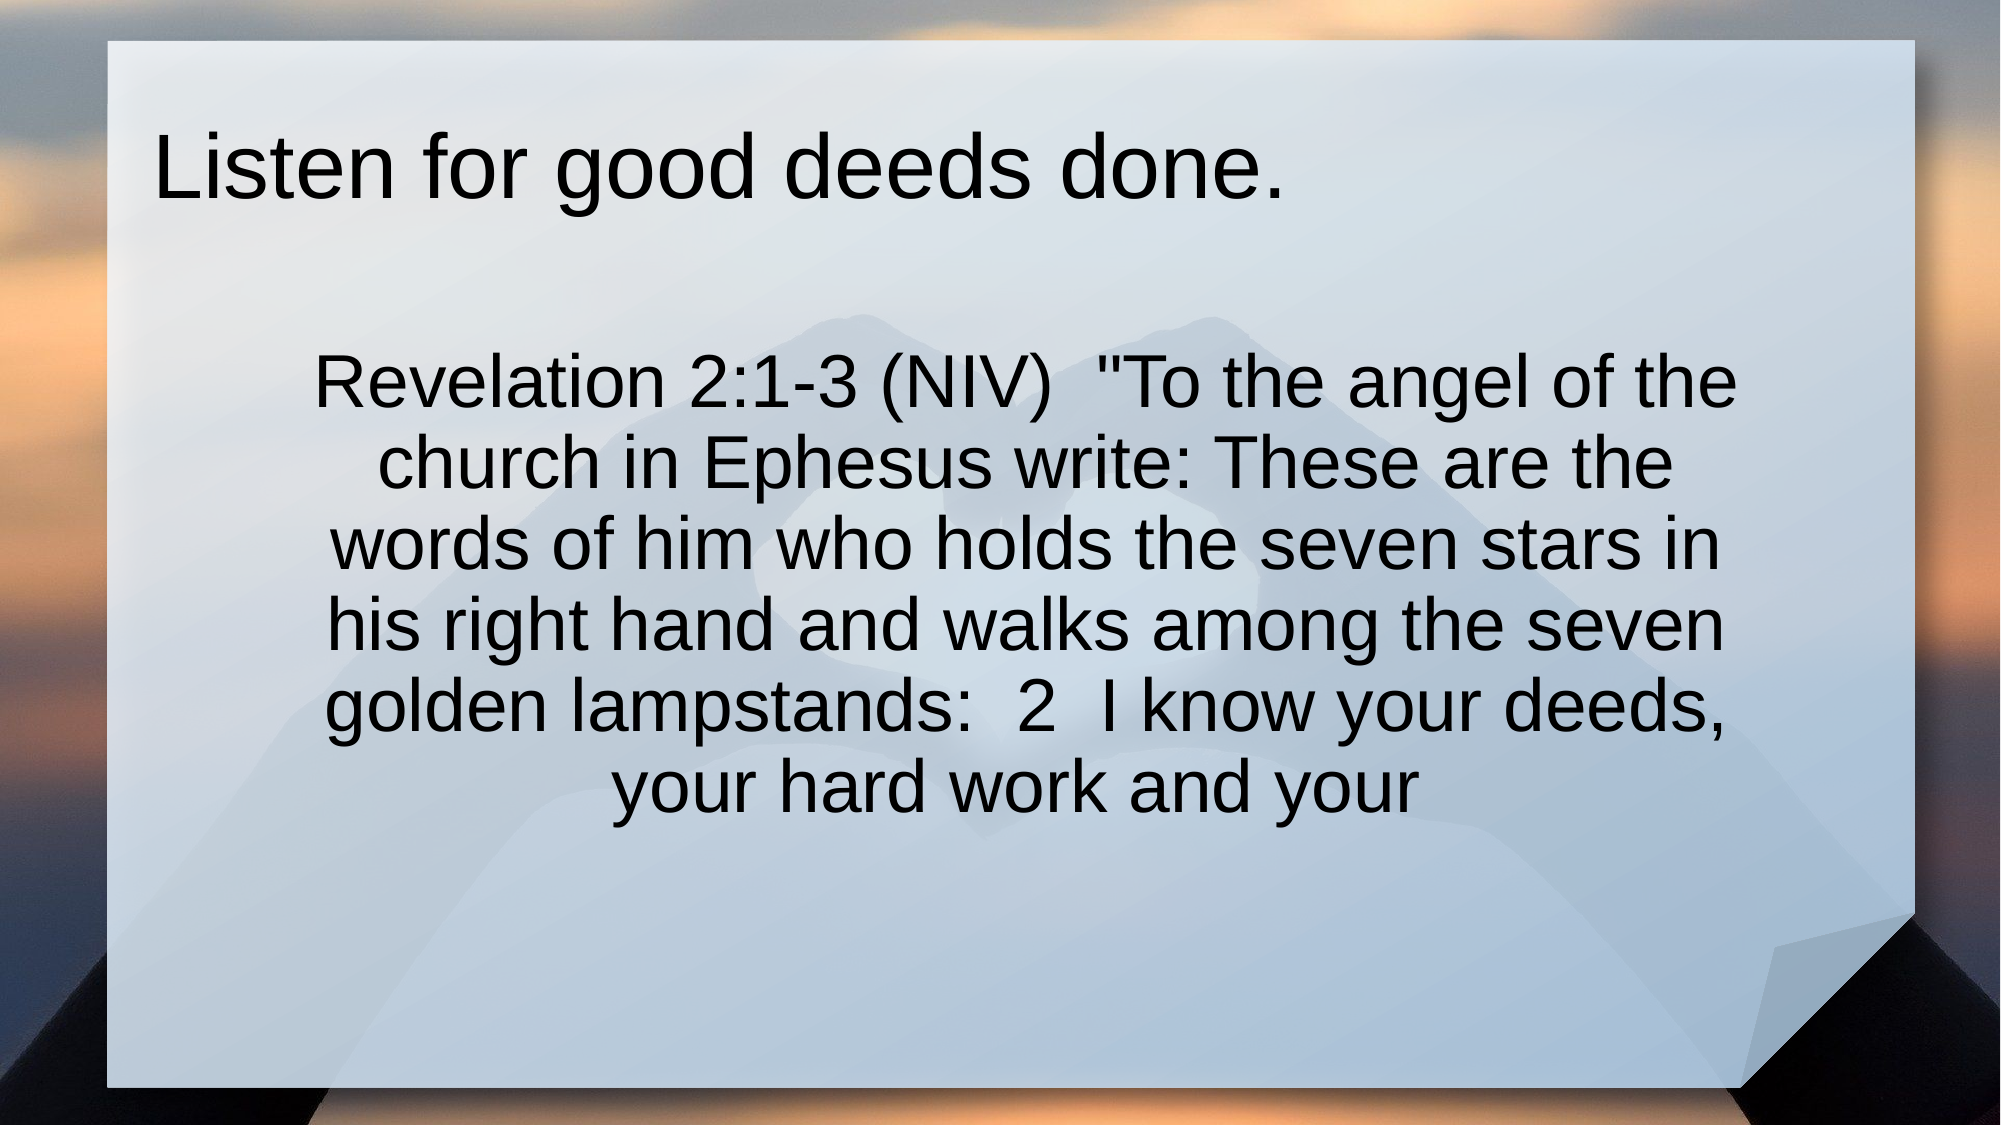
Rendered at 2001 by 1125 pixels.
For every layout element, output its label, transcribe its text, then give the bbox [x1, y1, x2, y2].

list Revelation 2:1-3 (NIV) "To the angel of the church in Ephesus write: These are the words of him who holds the seven stars in his right hand and walks among the seven golden lampstands: 2 I know your deeds, your hard work and your [269, 334, 1785, 1026]
title Listen for good deeds done. [137, 59, 1863, 278]
picture [0, 0, 2001, 1125]
